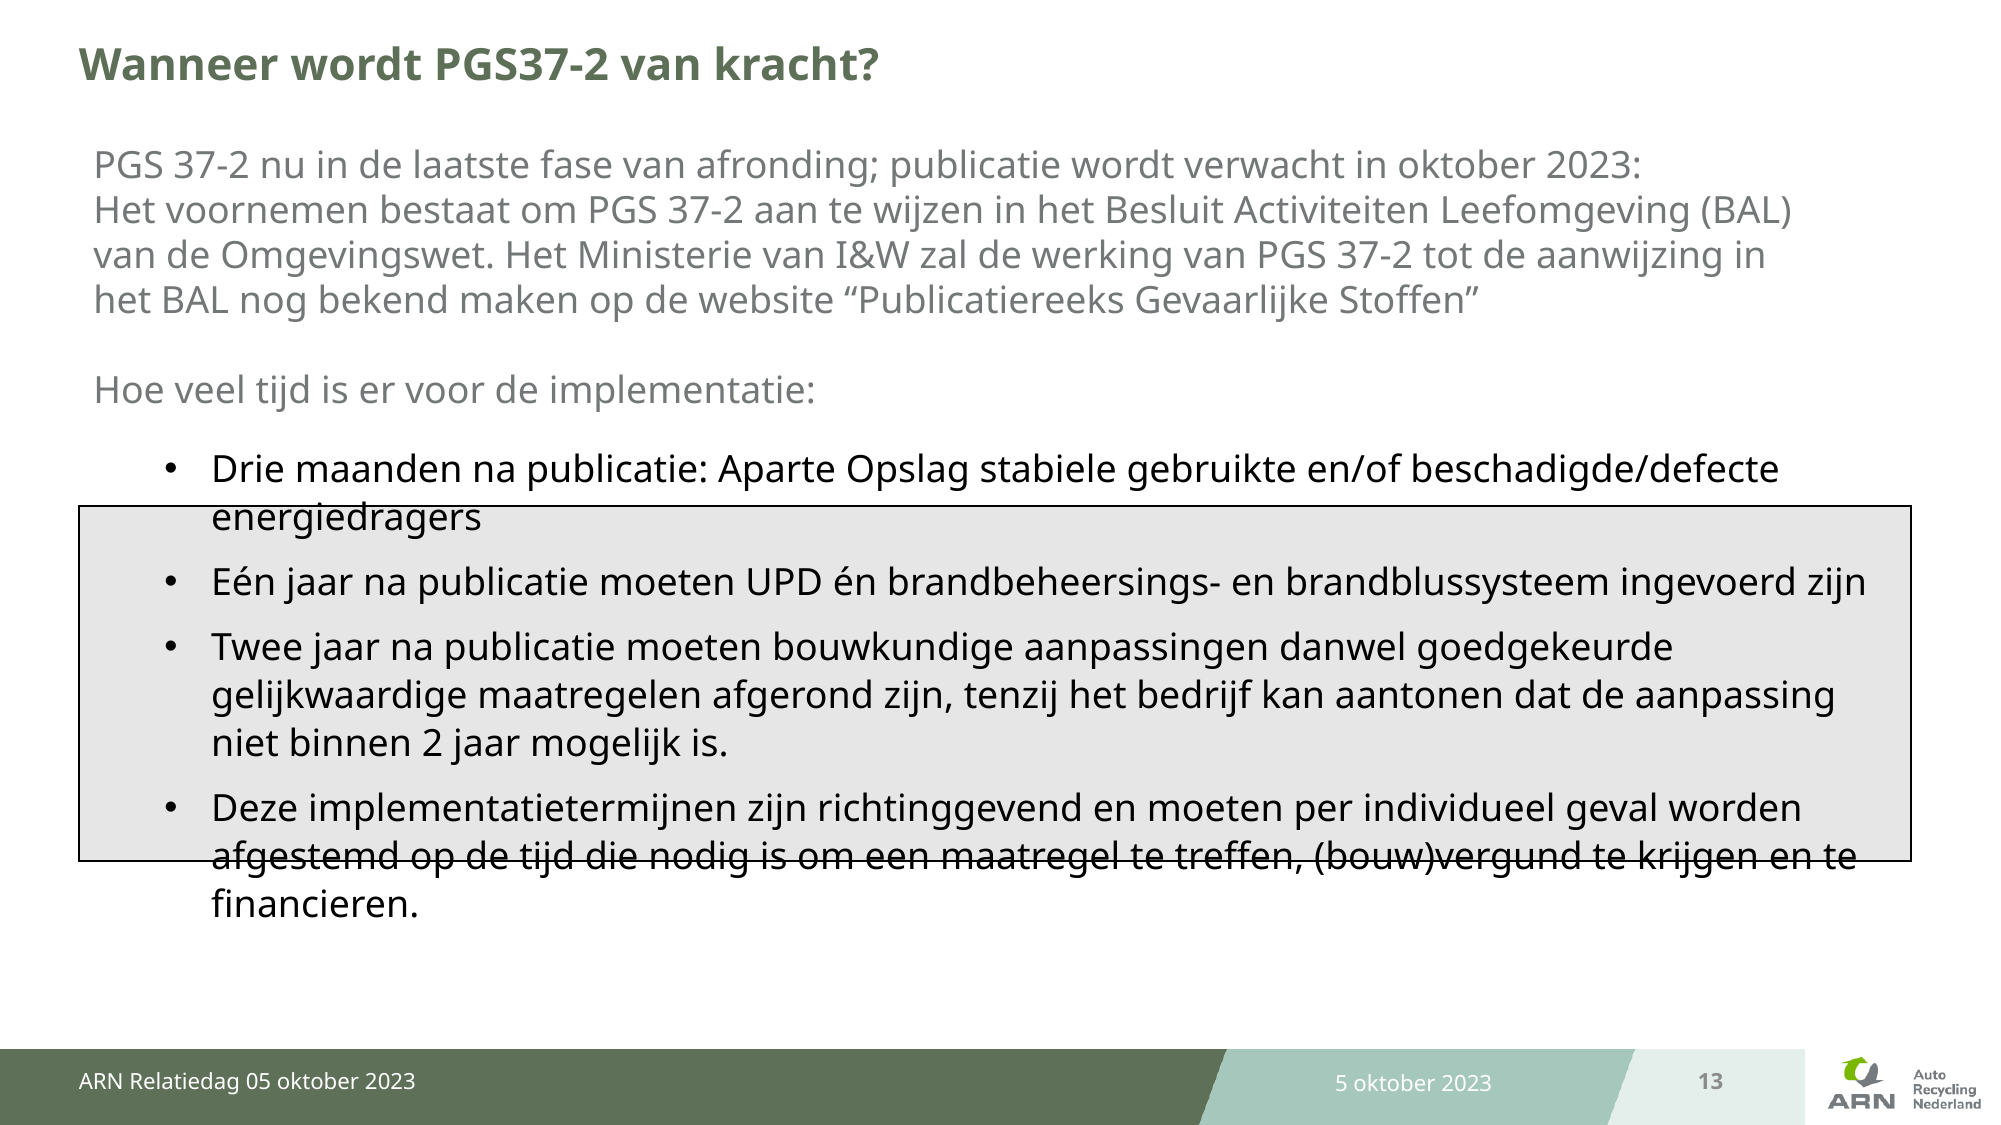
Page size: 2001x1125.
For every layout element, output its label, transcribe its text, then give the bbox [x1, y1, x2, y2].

text_box Drie maanden na publicatie: Aparte Opslag stabiele gebruikte en/of beschadigde/defecte energiedragers Eén jaar na publicatie moeten UPD én brandbeheersings- en brandblussysteem ingevoerd zijn Twee jaar na publicatie moeten bouwkundige aanpassingen danwel goedgekeurde gelijkwaardige maatregelen afgerond zijn, tenzij het bedrijf kan aantonen dat de aanpassing niet binnen 2 jaar mogelijk is. Deze implementatietermijnen zijn richtinggevend en moeten per individueel geval worden afgestemd op de tijd die nodig is om een maatregel te treffen, (bouw)vergund te krijgen en te financieren. [78, 505, 1912, 862]
slide_number 13 [1618, 1046, 1804, 1125]
title Wanneer wordt PGS37-2 van kracht? [78, 35, 1804, 133]
text_box PGS 37-2 nu in de laatste fase van afronding; publicatie wordt verwacht in oktober 2023: Het voornemen bestaat om PGS 37-2 aan te wijzen in het Besluit Activiteiten Leefomgeving (BAL) van de Omgevingswet. Het Ministerie van I&W zal de werking van PGS 37-2 tot de aanwijzing in het BAL nog bekend maken op de website “Publicatiereeks Gevaarlijke Stoffen” Hoe veel tijd is er voor de implementatie: [78, 133, 1819, 505]
footer ARN Relatiedag 05 oktober 2023 [78, 1046, 922, 1125]
slide_number 5 oktober 2023 [1210, 1046, 1618, 1125]
